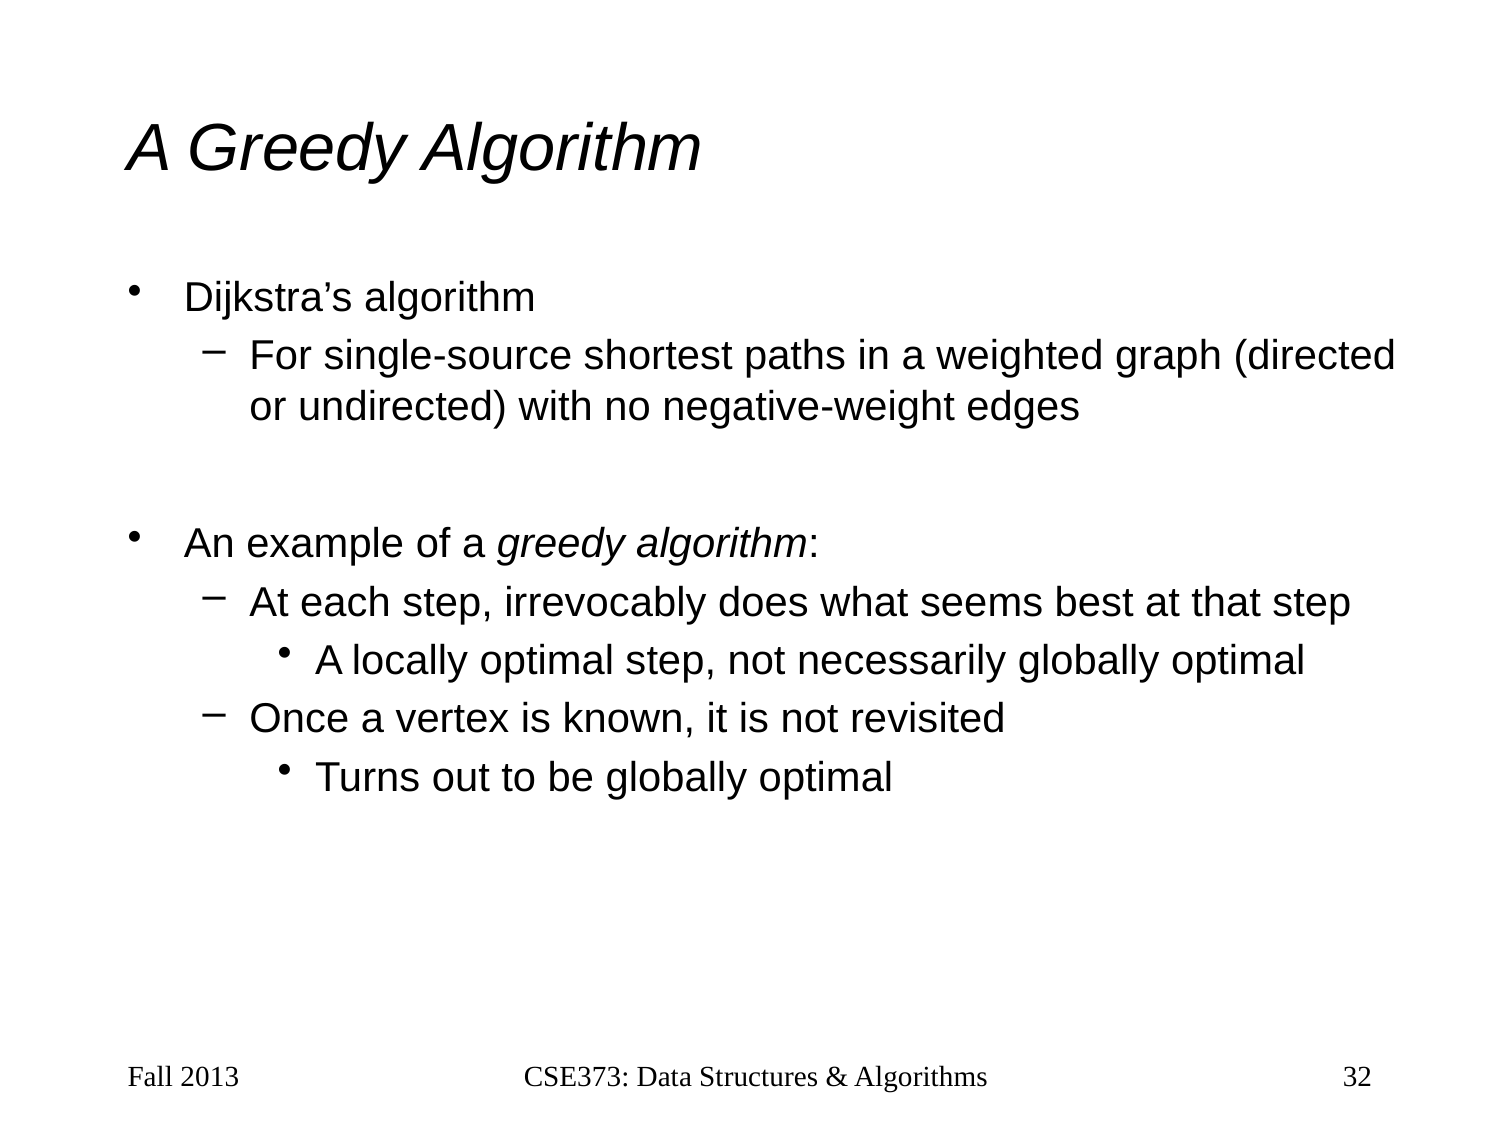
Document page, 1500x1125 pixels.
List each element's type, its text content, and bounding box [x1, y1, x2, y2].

slide_number 32 [1074, 1049, 1388, 1125]
title A Greedy Algorithm [112, 49, 1388, 238]
list Dijkstra’s algorithm For single-source shortest paths in a weighted graph (directed or undirected) with no negative-weight edges An example of a greedy algorithm: At each step, irrevocably does what seems best at that step A locally optimal step, not necessarily globally optimal Once a vertex is known, it is not revisited Turns out to be globally optimal [112, 262, 1413, 1001]
slide_number Fall 2013 [112, 1049, 426, 1125]
footer CSE373: Data Structures & Algorithms [474, 1049, 1038, 1125]
